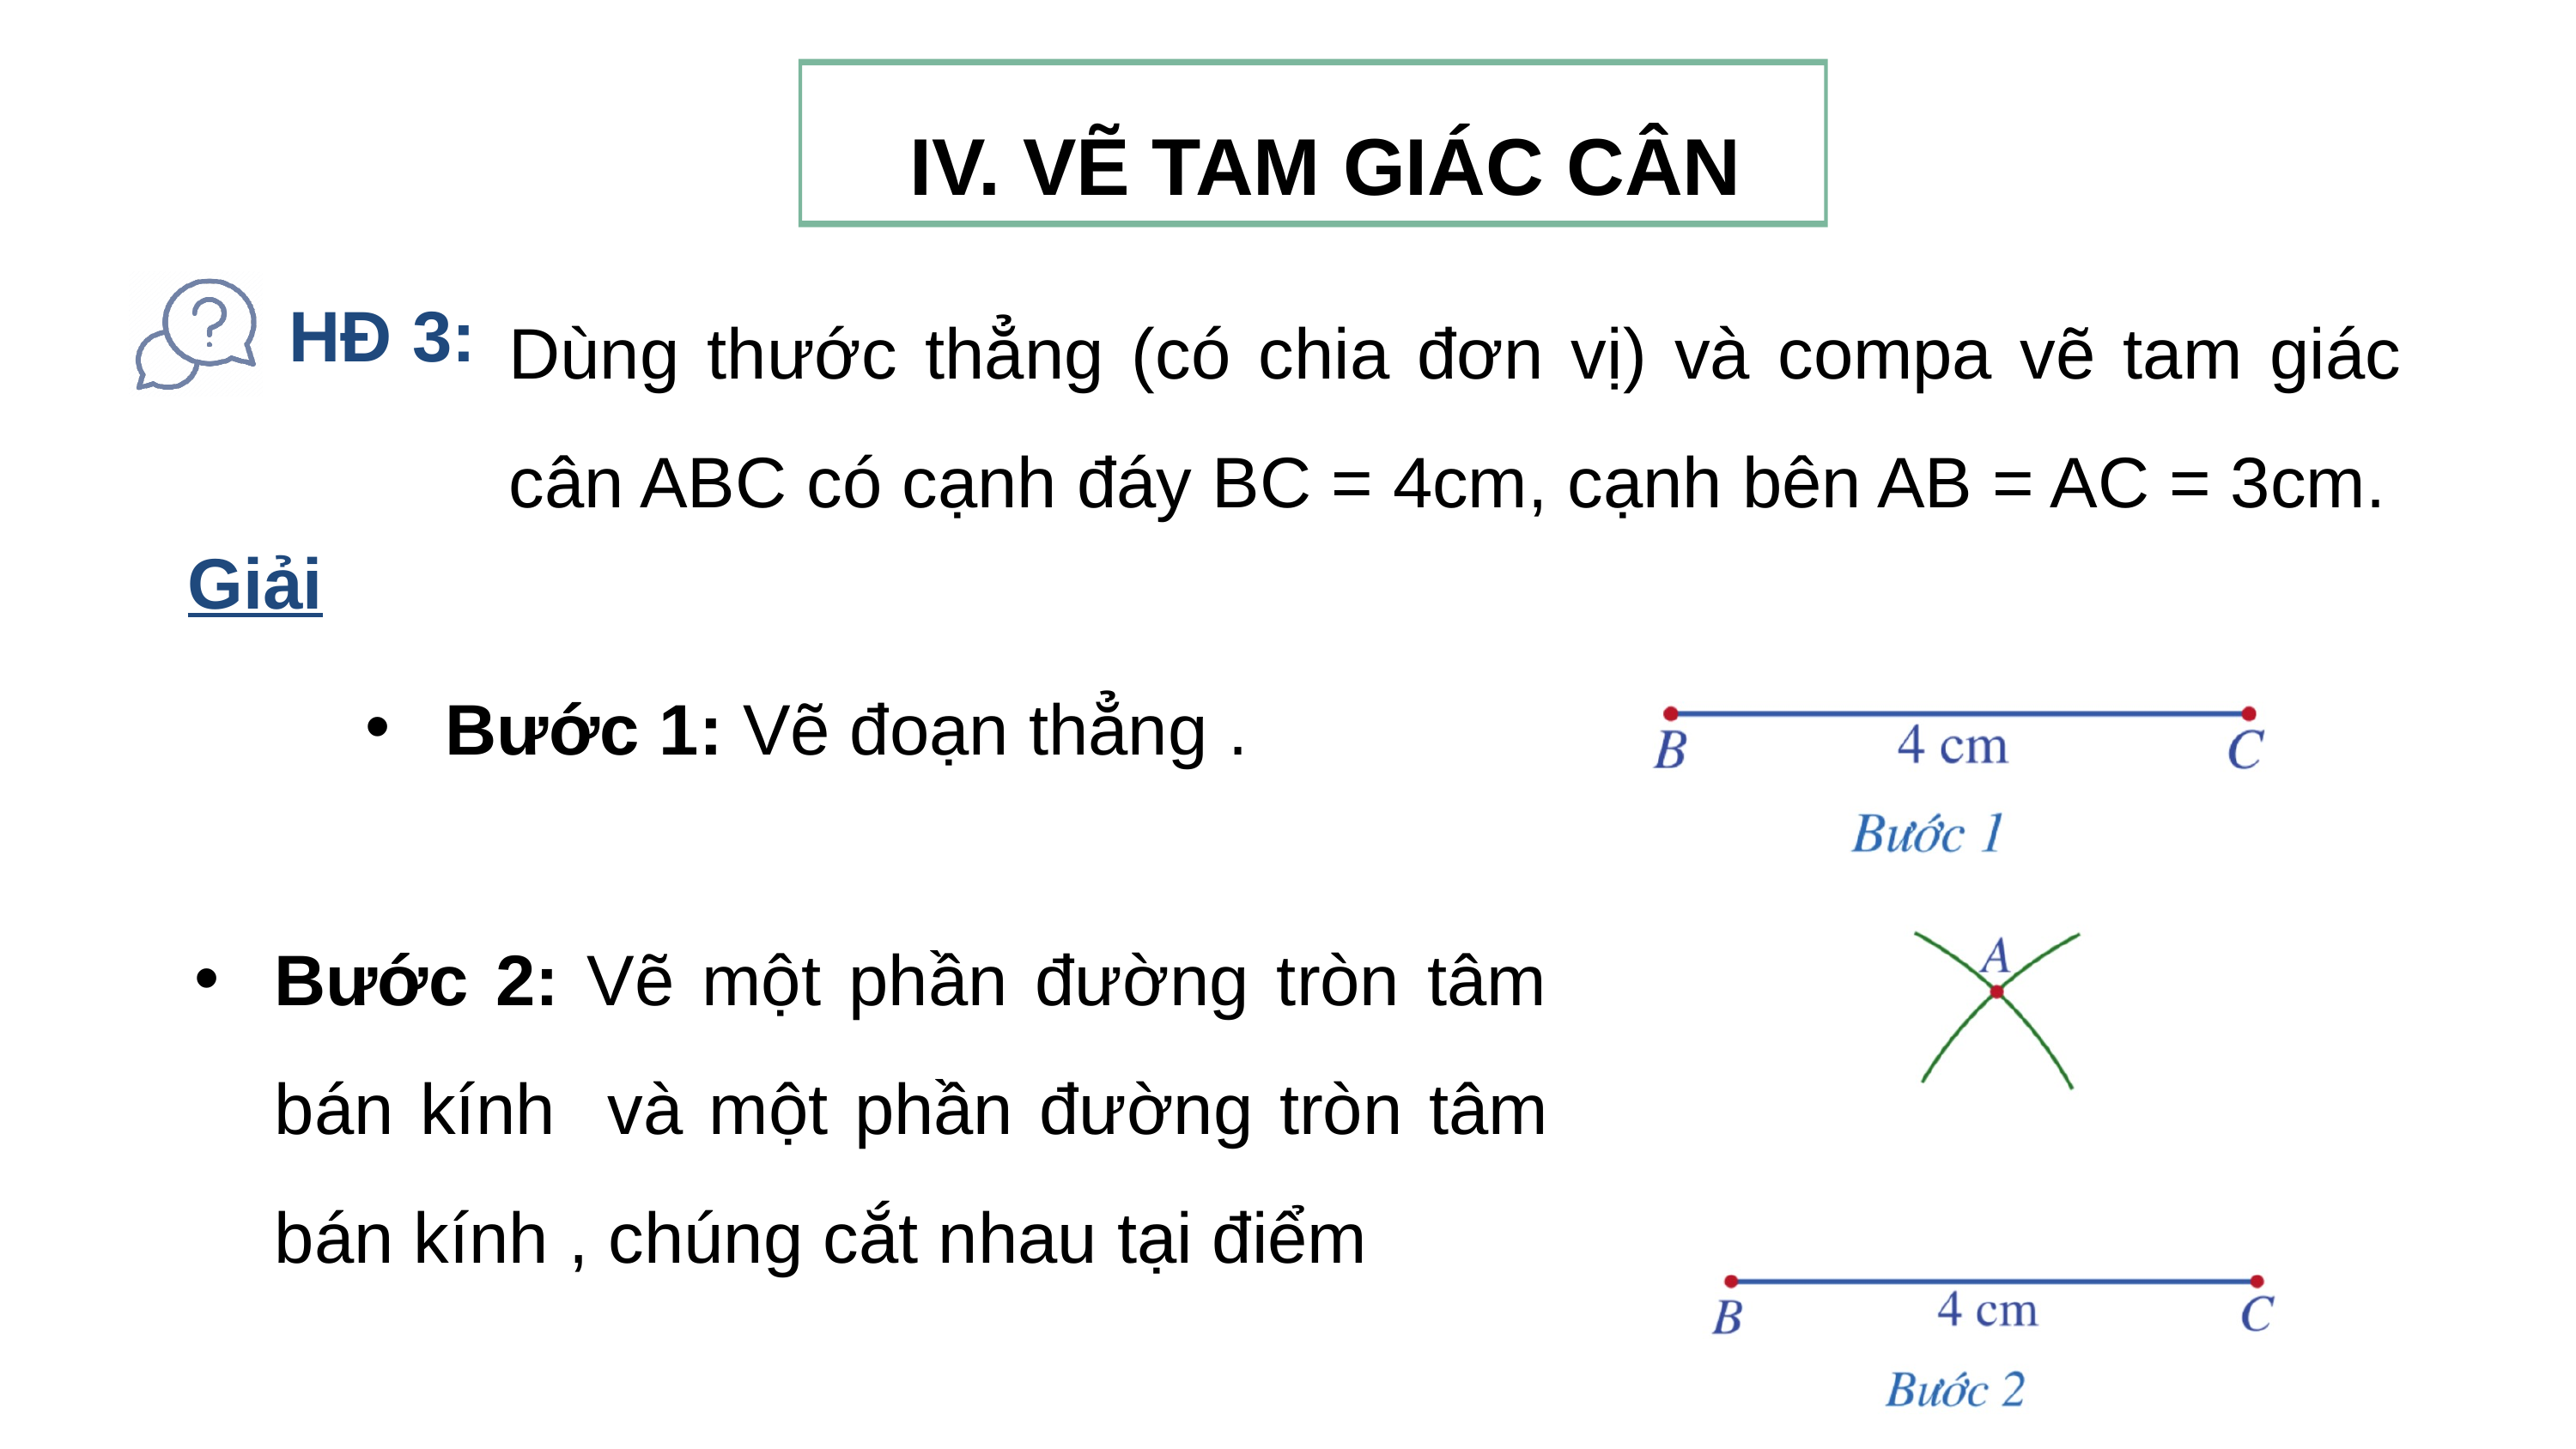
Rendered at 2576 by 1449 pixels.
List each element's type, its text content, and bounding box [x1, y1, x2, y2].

text_box Dùng thước thẳng (có chia đơn vị) và compa vẽ tam giác cân ABC có cạnh đáy BC = 4cm, cạnh bên AB = AC = 3cm. [495, 258, 2415, 529]
text_box Giải [174, 530, 359, 630]
picture [1640, 643, 2298, 864]
picture [1677, 899, 2287, 1422]
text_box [798, 58, 1828, 227]
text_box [128, 262, 524, 399]
